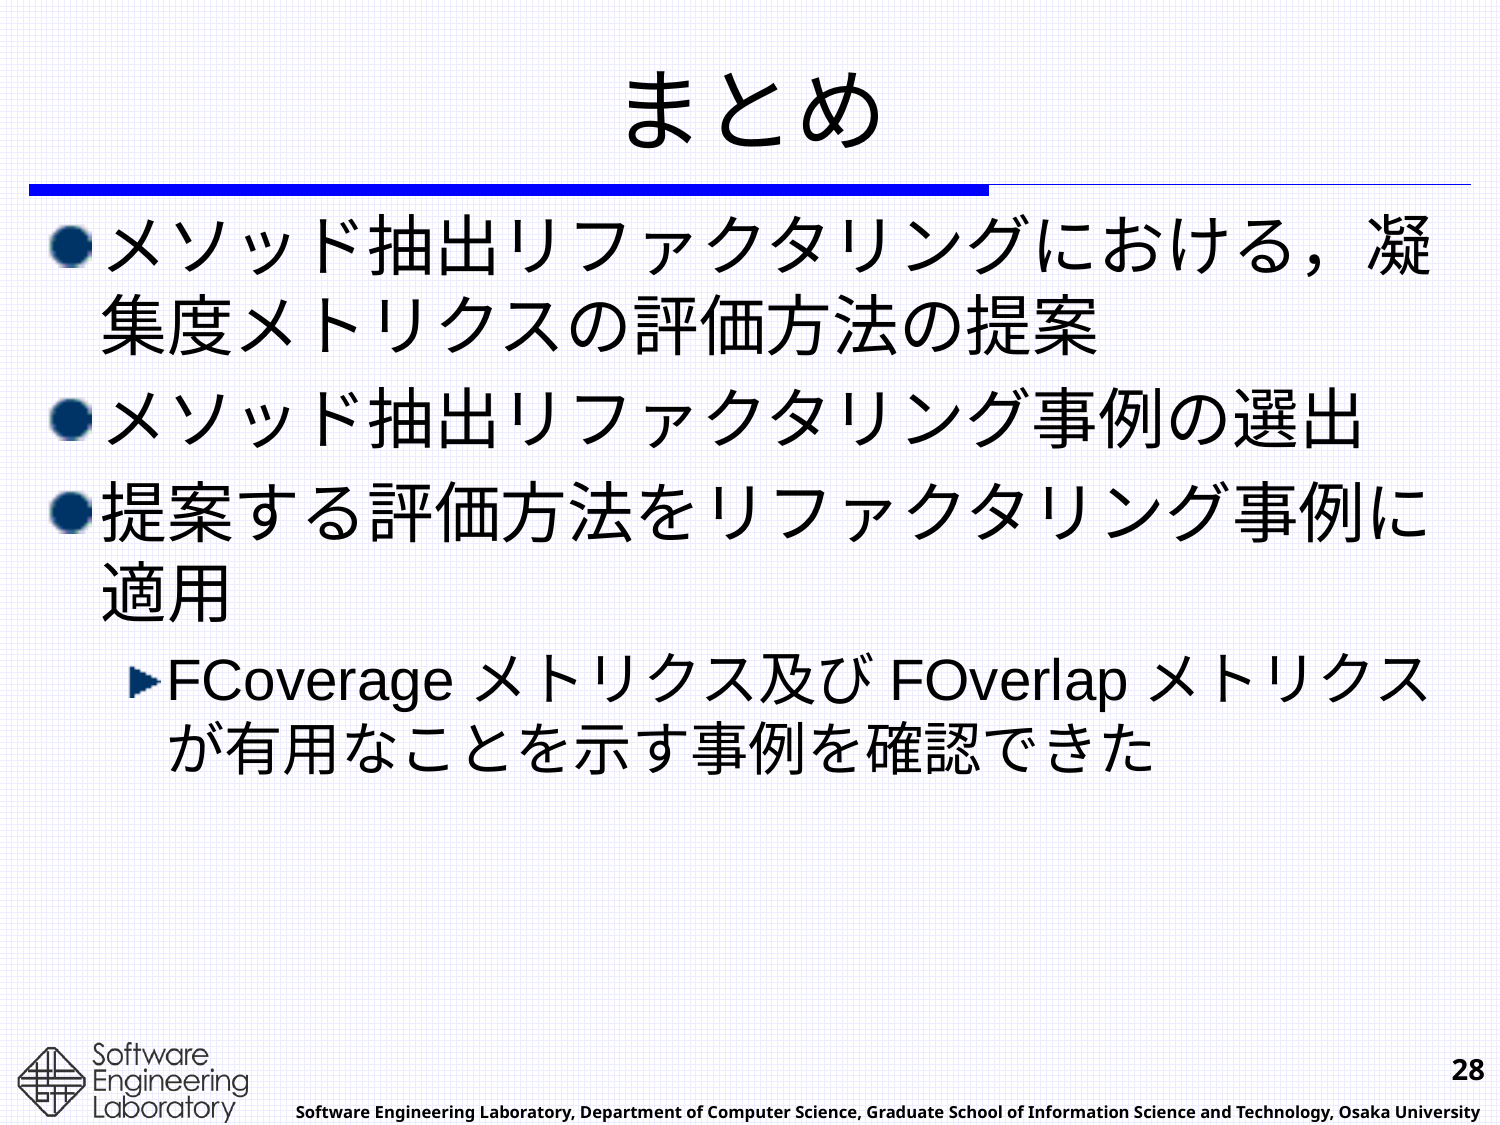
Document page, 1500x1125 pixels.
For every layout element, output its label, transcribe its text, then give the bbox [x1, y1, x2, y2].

picture [119, 656, 161, 698]
picture [44, 393, 92, 441]
picture [44, 486, 92, 534]
picture [44, 220, 92, 268]
list メソッド抽出リファクタリングにおける，凝集度メトリクスの評価方法の提案 メソッド抽出リファクタリング事例の選出 提案する評価方法をリファクタリング事例に適用 FCoverageメトリクス及びFOverlapメトリクスが有用なことを示す事例を確認できた [29, 196, 1471, 1024]
title まとめ [29, 30, 1471, 185]
picture [17, 1042, 248, 1123]
